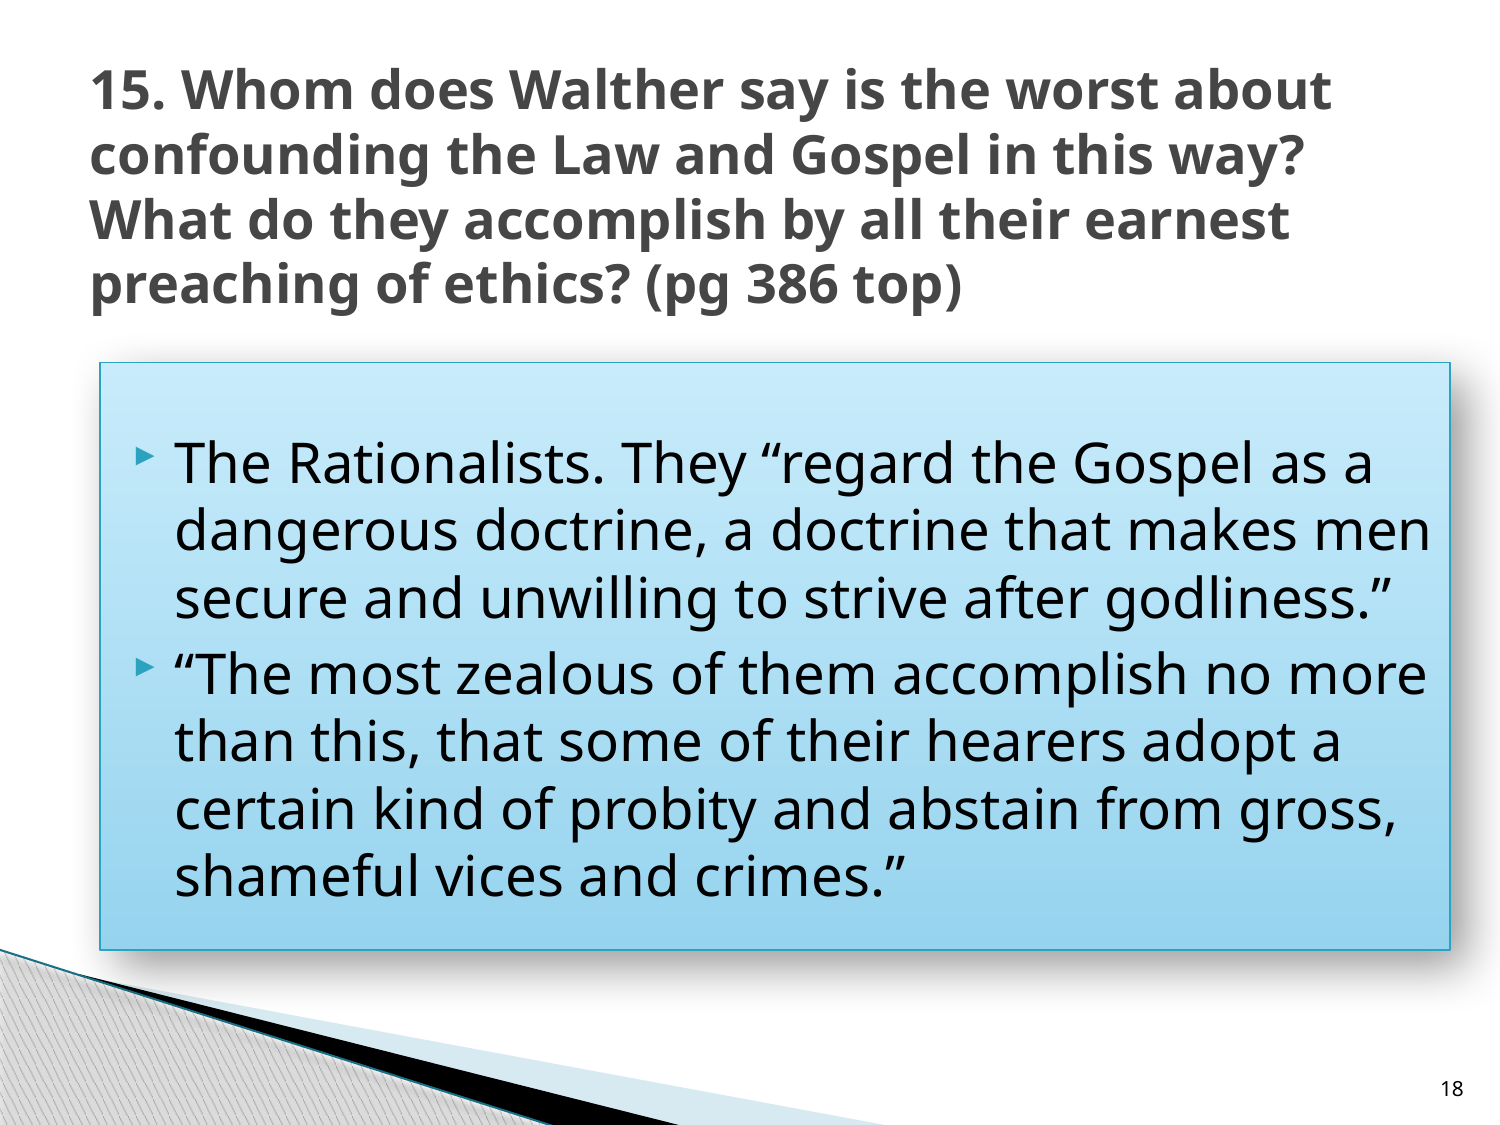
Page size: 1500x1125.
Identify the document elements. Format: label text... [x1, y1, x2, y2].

title 15. Whom does Walther say is the worst about confounding the Law and Gospel in this way? What do they accomplish by all their earnest preaching of ethics? (pg 386 top) [75, 45, 1425, 325]
slide_number 18 [1418, 1051, 1479, 1112]
list The Rationalists. They “regard the Gospel as a dangerous doctrine, a doctrine that makes men secure and unwilling to strive after godliness.” “The most zealous of them accomplish no more than this, that some of their hearers adopt a certain kind of probity and abstain from gross, shameful vices and crimes.” [99, 362, 1451, 951]
